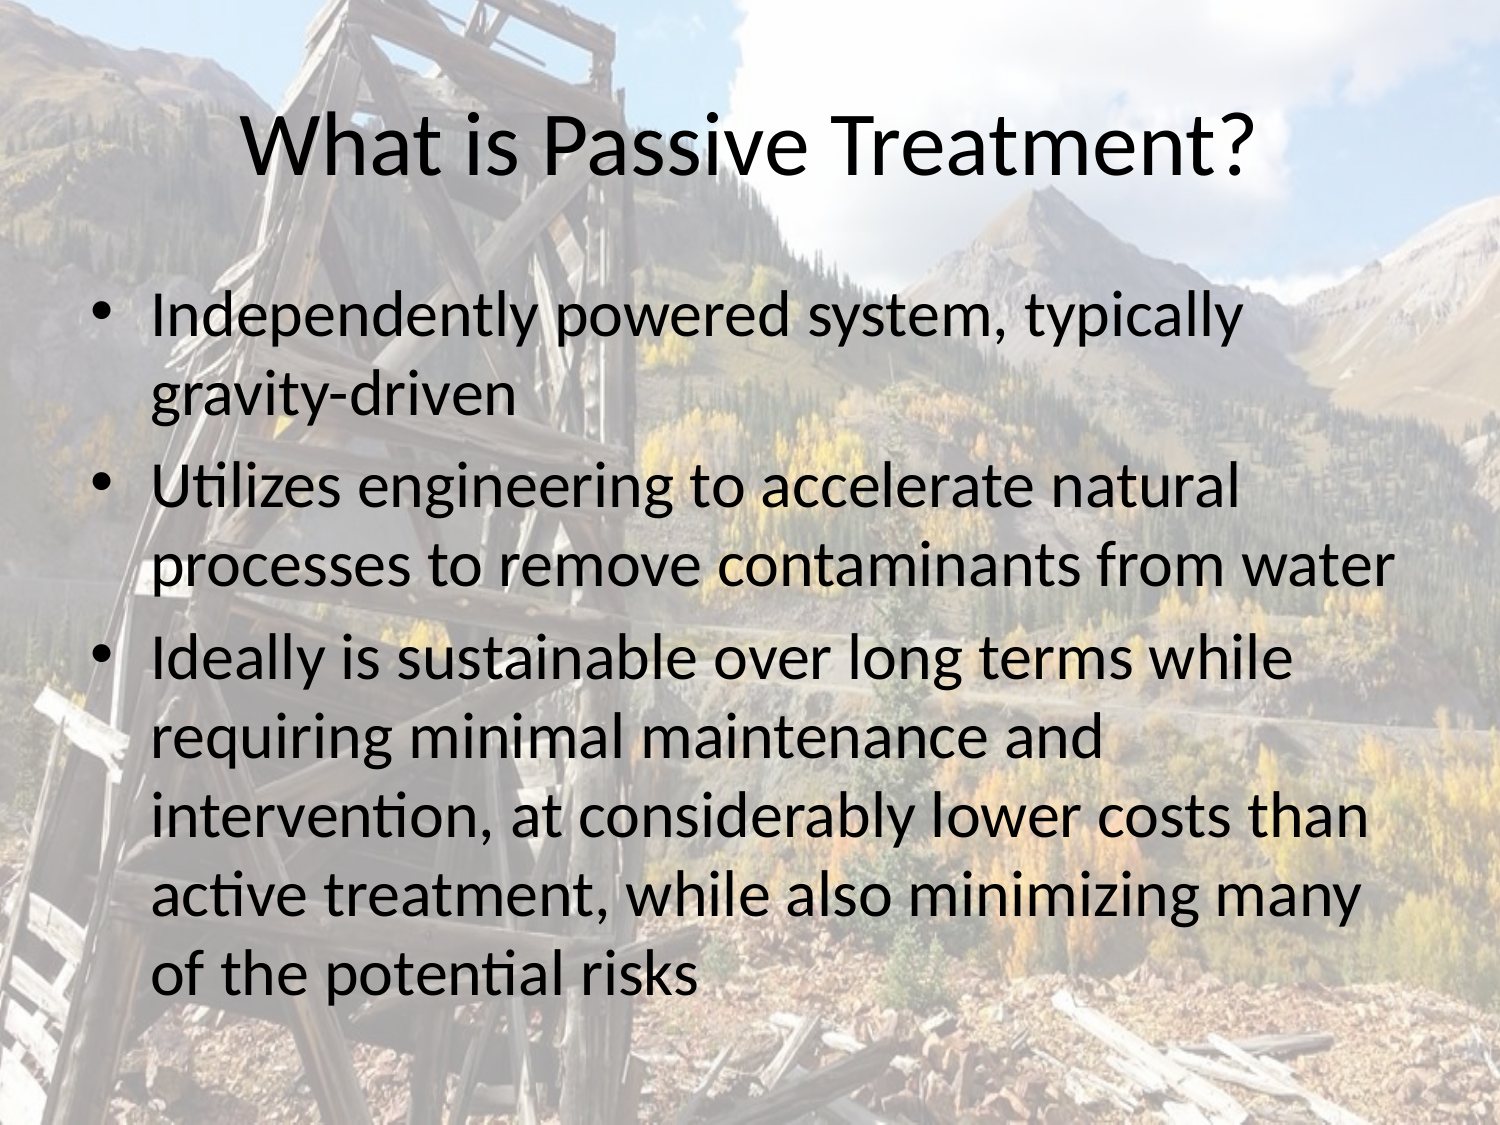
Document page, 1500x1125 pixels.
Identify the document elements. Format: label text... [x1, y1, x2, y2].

list Independently powered system, typically gravity-driven Utilizes engineering to accelerate natural processes to remove contaminants from water Ideally is sustainable over long terms while requiring minimal maintenance and intervention, at considerably lower costs than active treatment, while also minimizing many of the potential risks [75, 262, 1425, 1025]
title What is Passive Treatment? [75, 45, 1425, 233]
